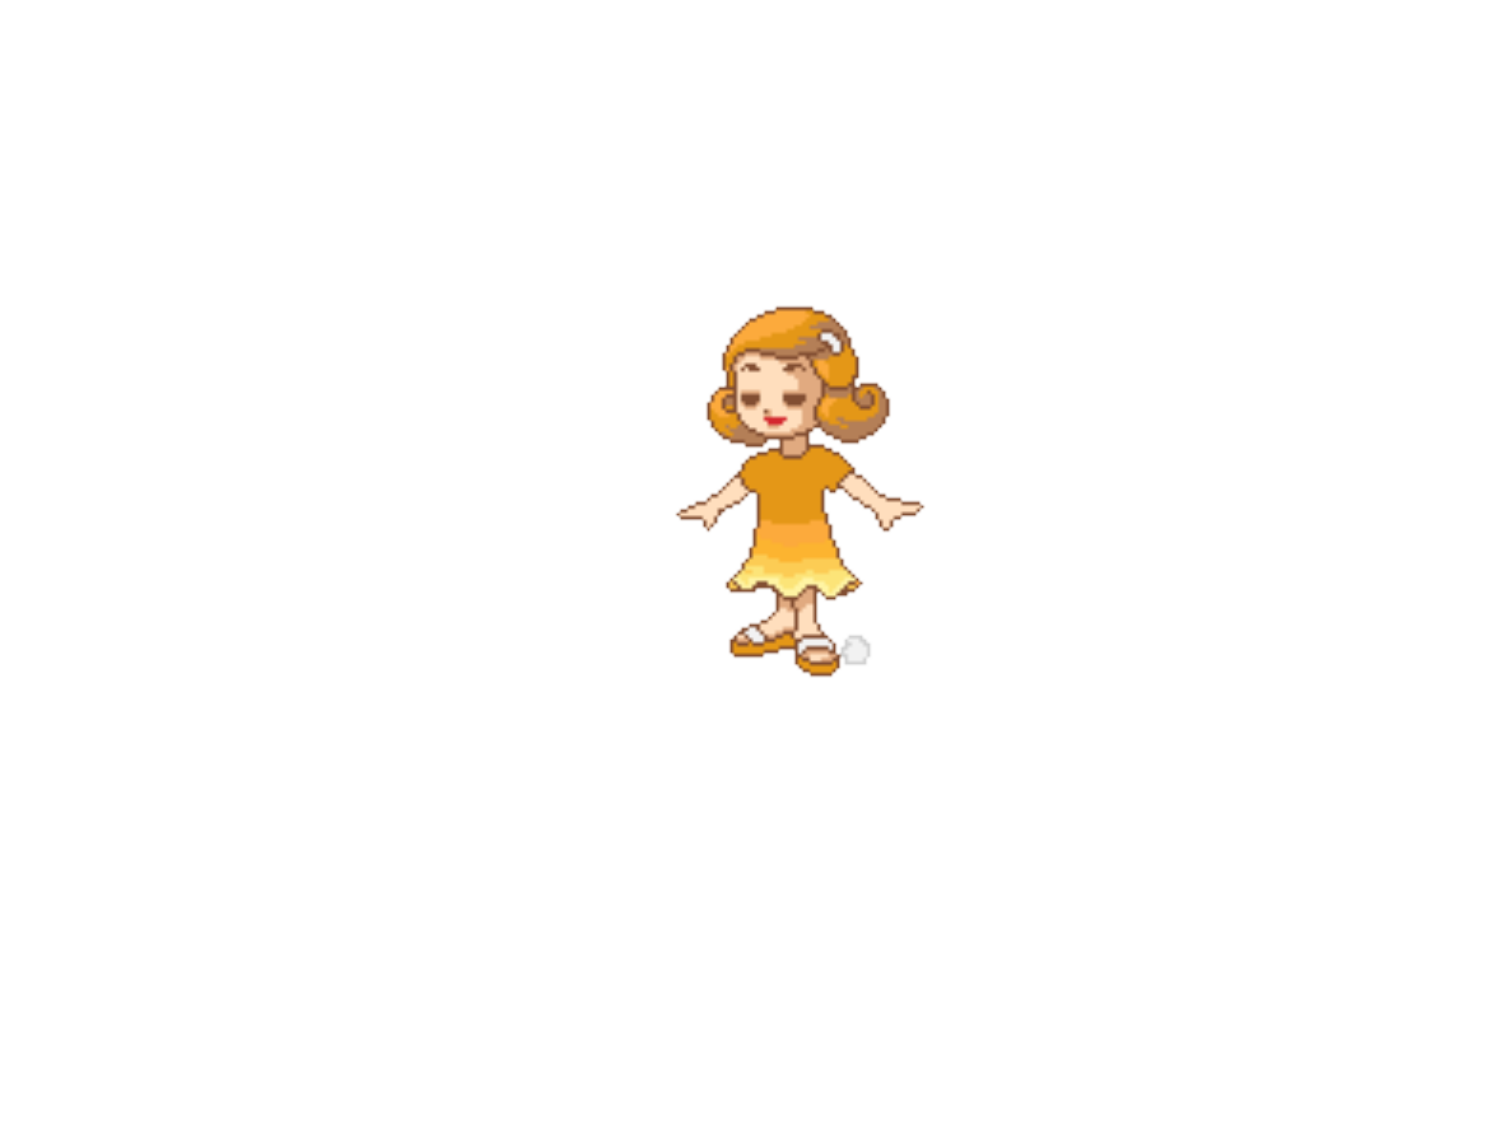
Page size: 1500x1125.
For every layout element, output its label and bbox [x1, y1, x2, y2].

picture [619, 281, 987, 725]
